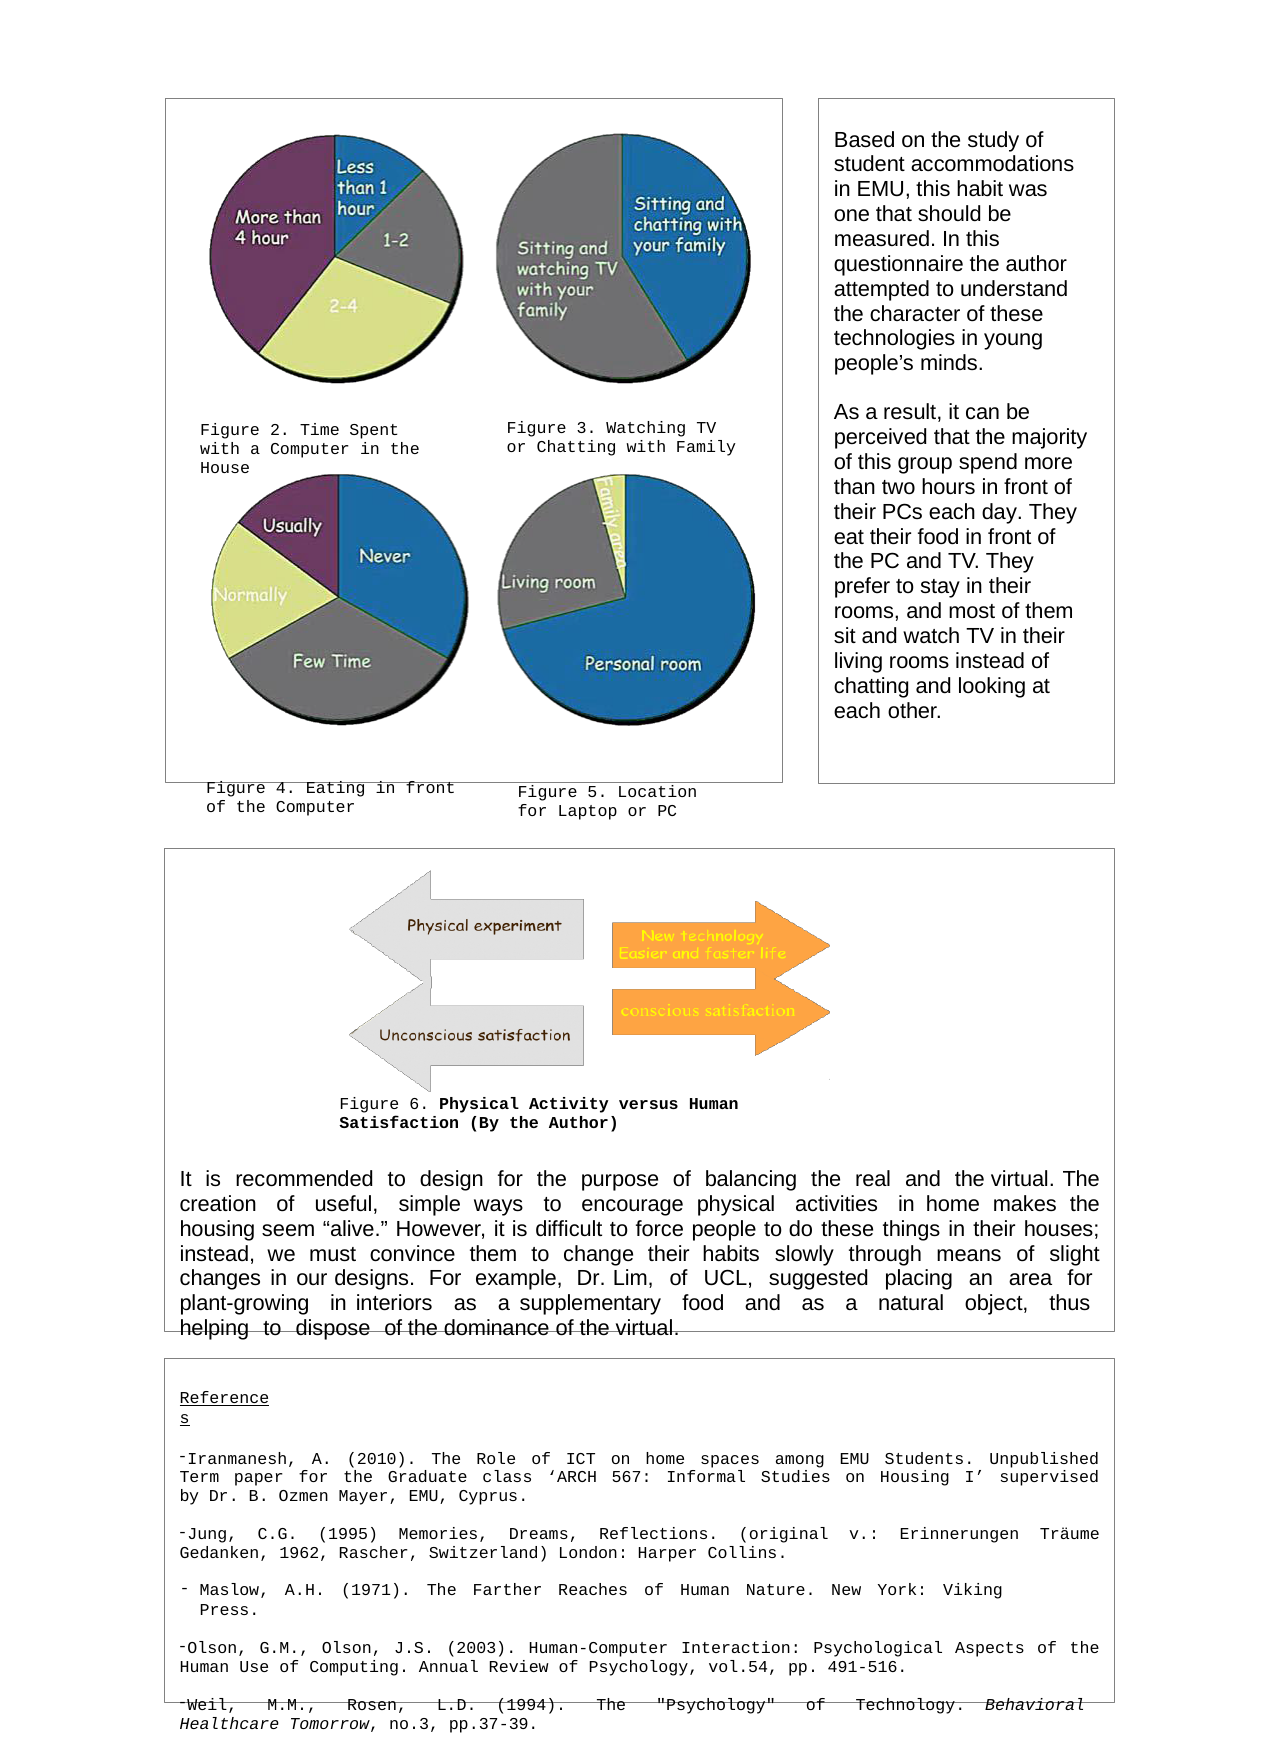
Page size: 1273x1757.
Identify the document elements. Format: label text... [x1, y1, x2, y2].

text_box Figure 4. Eating in front [203, 777, 457, 801]
text_box [165, 98, 782, 783]
text_box Figure 6. Physical Activity versus Human Satisfaction (By the Author) It is recommended to design for the purpose of balancing the real and the virtual. The creation of useful, simple ways to encourage physical activities in home makes the housing seem “alive.” However, it is difficult to force people to do these things in their houses; instead, we must convince them to change their habits slowly through means of slight changes in our designs. For example, Dr. Lim, of UCL, suggested placing an area for plant-growing in interiors as a supplementary food and as a natural object, thus helping to dispose of the dominance of the virtual. References Iranmanesh, A. (2010). The Role of ICT on home spaces among EMU Students. Unpublished Term paper for the Graduate class ‘ARCH 567: Informal Studies on Housing I’ supervised by Dr. B. Ozmen Mayer, EMU, Cyprus. Jung, C.G. (1995) Memories, Dreams, Reflections. (original v.: Erinnerungen Träume Gedanken, 1962, Rascher, Switzerland) London: Harper Collins. Maslow, A.H. (1971). The Farther Reaches of Human Nature. New York: Viking Press. Olson, G.M., Olson, J.S. (2003). Human-Computer Interaction: Psychological Aspects of the Human Use of Computing. Annual Review of Psychology, vol.54, pp. 491-516. Weil, M.M., Rosen, L.D. (1994). The "Psychology" of Technology. Behavioral Healthcare Tomorrow, no.3, pp.37-39. [177, 1094, 1102, 1697]
text_box Based on the study of student accommodations in EMU, this habit was one that should be measured. In this questionnaire the author attempted to understand the character of these technologies in young people’s minds. [831, 127, 1080, 381]
text_box of the Computer [203, 796, 358, 820]
text_box [180, 105, 767, 748]
text_box Figure 3. Watching TV or Chatting with Family [504, 418, 748, 459]
text_box [164, 848, 1114, 1332]
text_box [164, 1358, 1114, 1702]
text_box [818, 98, 1114, 783]
text_box Figure 2. Time Spent with a Computer in the House [198, 419, 451, 461]
text_box As a result, it can be perceived that the majority of this group spend more than two hours in front of their PCs each day. They eat their food in front of the PC and TV. They prefer to stay in their rooms, and most of them sit and watch TV in their living rooms instead of chatting and looking at each other. [831, 400, 1093, 728]
text_box Figure 5. Location for Laptop or PC [515, 781, 739, 823]
text_box [341, 856, 851, 1092]
